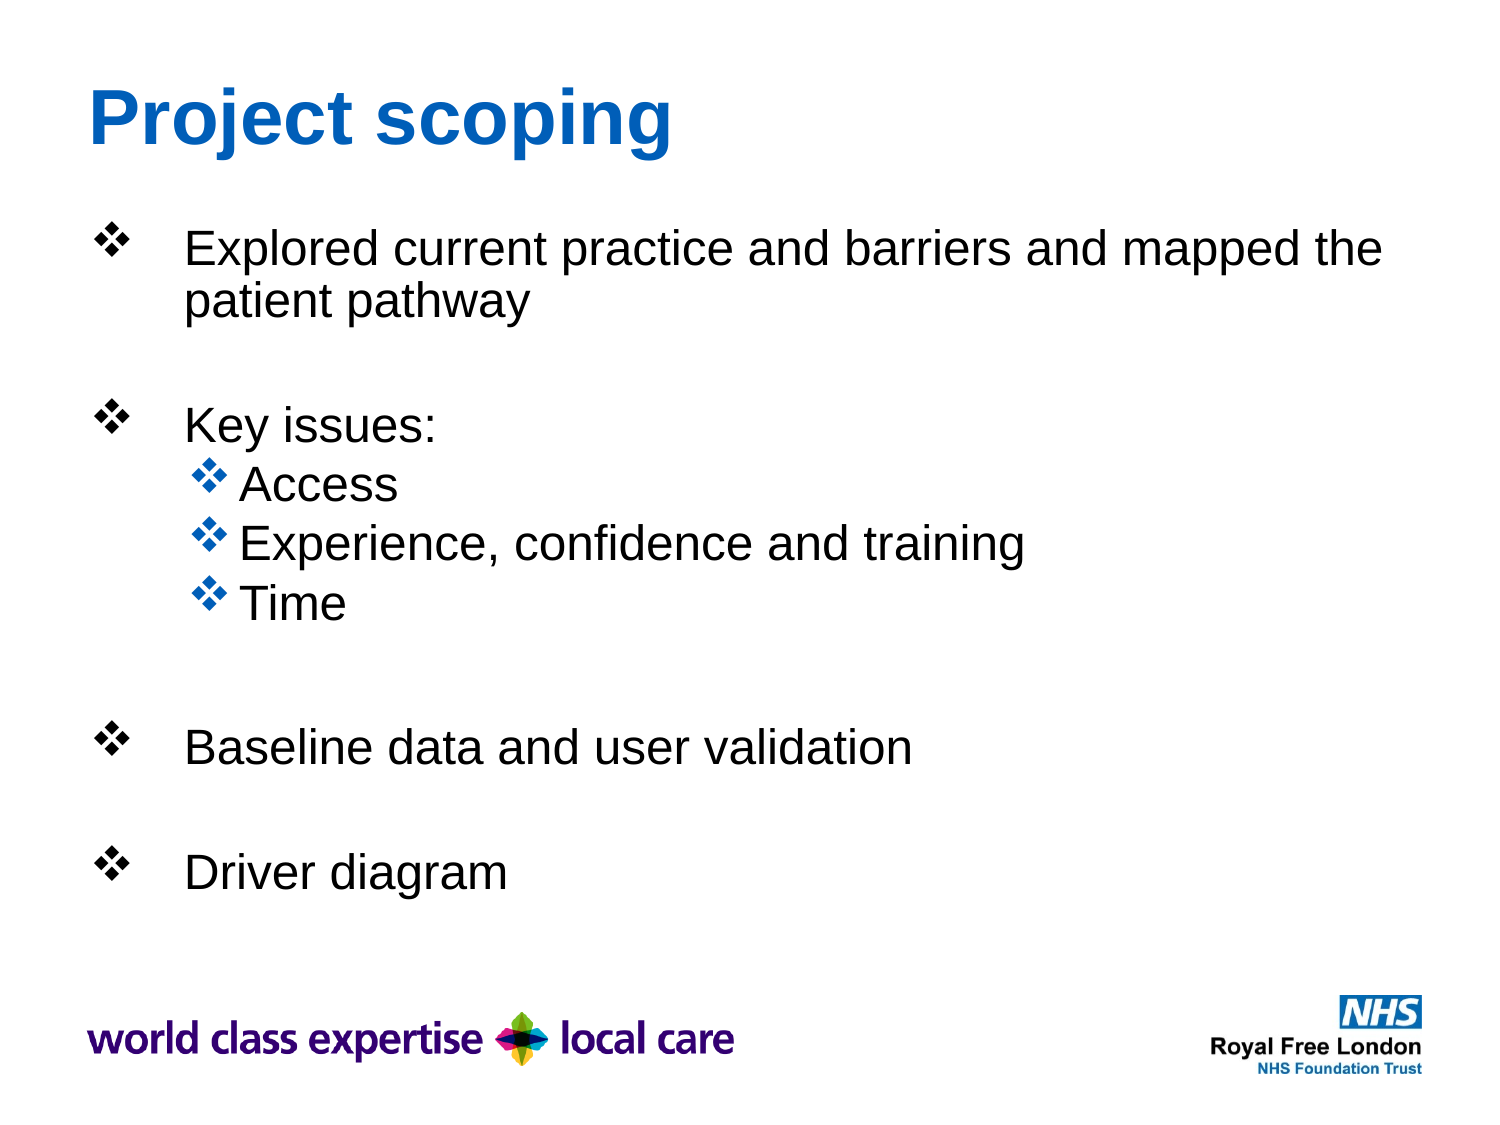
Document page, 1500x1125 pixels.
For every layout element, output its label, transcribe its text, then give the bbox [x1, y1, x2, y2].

title Project scoping [88, 87, 1418, 242]
picture [1211, 995, 1422, 1074]
list Explored current practice and barriers and mapped the patient pathway Key issues: Access Experience, confidence and training Time Baseline data and user validation Driver diagram [89, 222, 1419, 903]
picture [86, 1011, 734, 1066]
